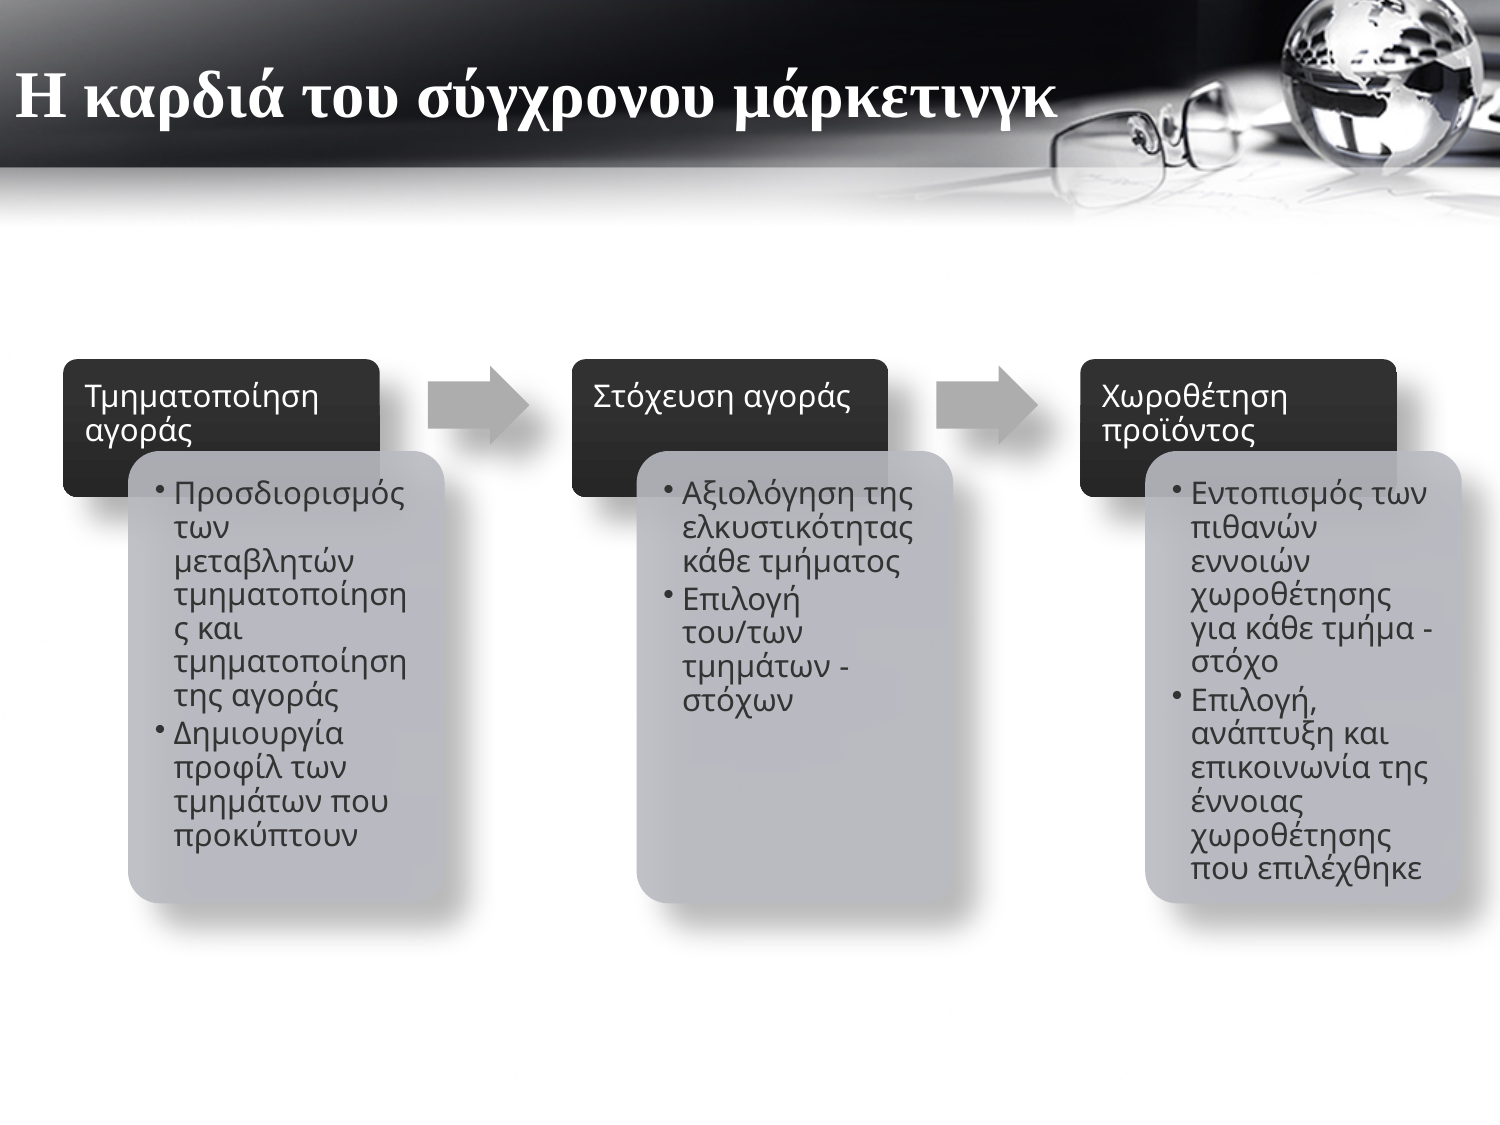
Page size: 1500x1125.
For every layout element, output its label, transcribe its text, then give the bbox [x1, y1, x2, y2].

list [62, 199, 1463, 1063]
picture [0, 0, 1500, 1125]
title Η καρδιά του σύγχρονου μάρκετινγκ [0, 49, 1451, 213]
